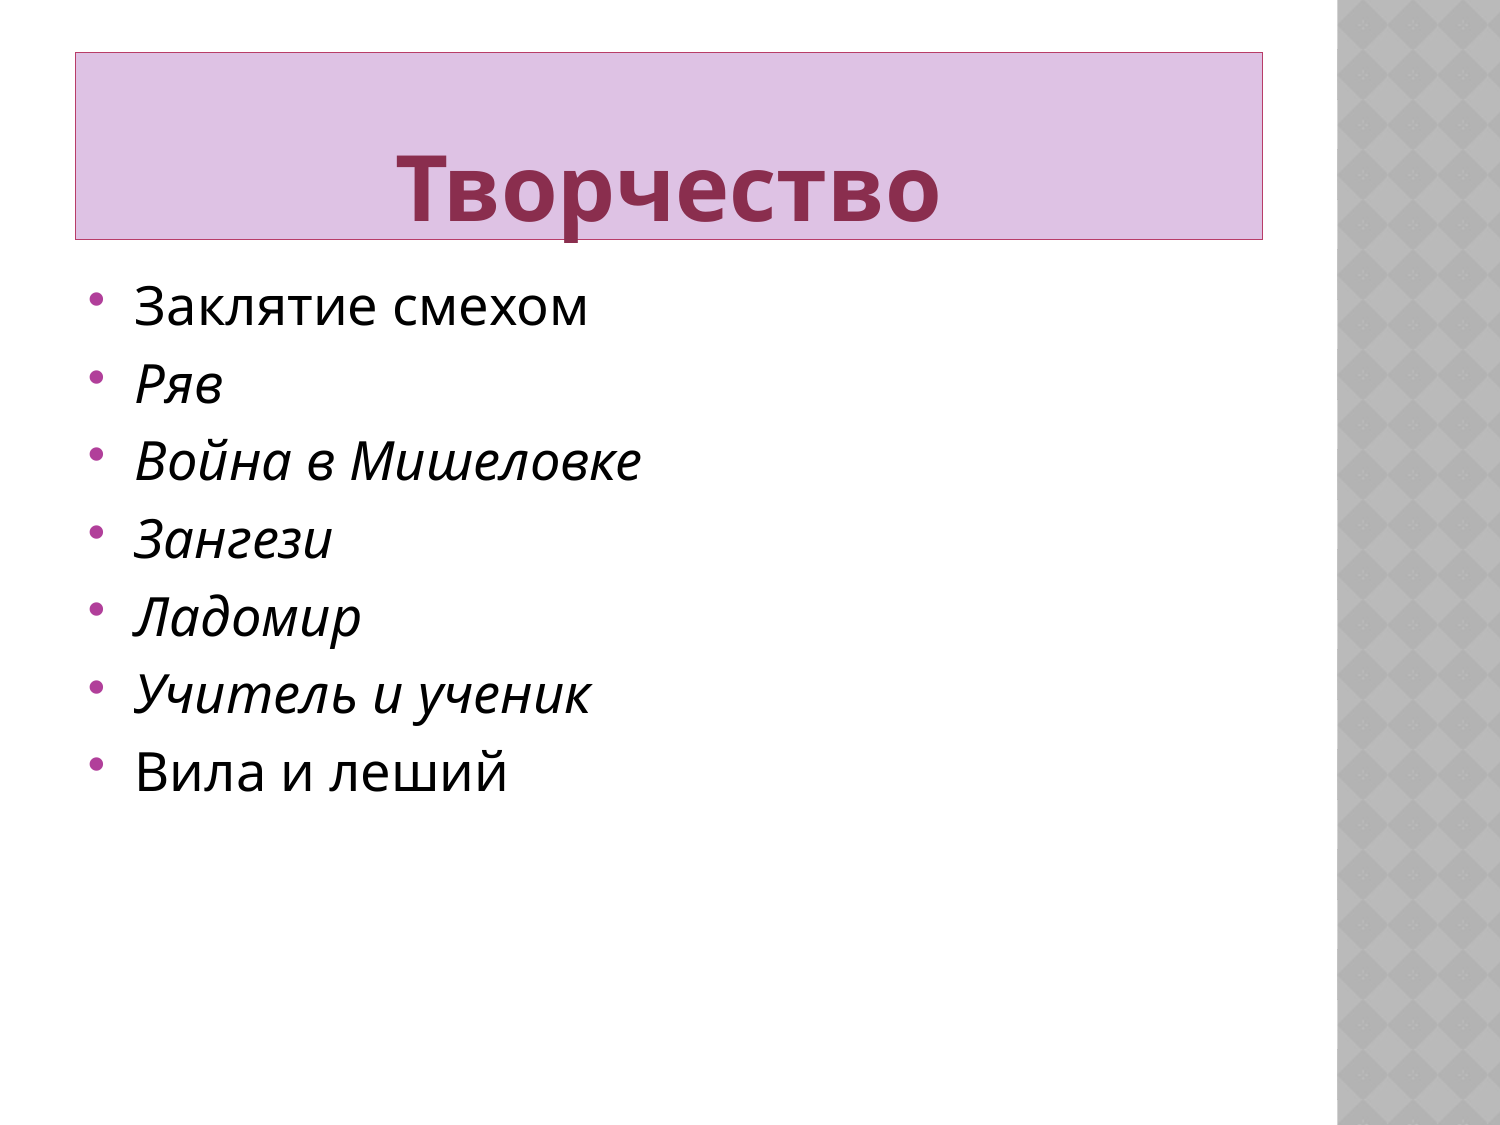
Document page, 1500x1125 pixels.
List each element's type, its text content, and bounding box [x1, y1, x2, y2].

list Заклятие смехом Ряв Война в Мишеловке Зангези Ладомир Учитель и ученик Вила и леший [75, 264, 1263, 1059]
title Творчество [75, 52, 1263, 240]
